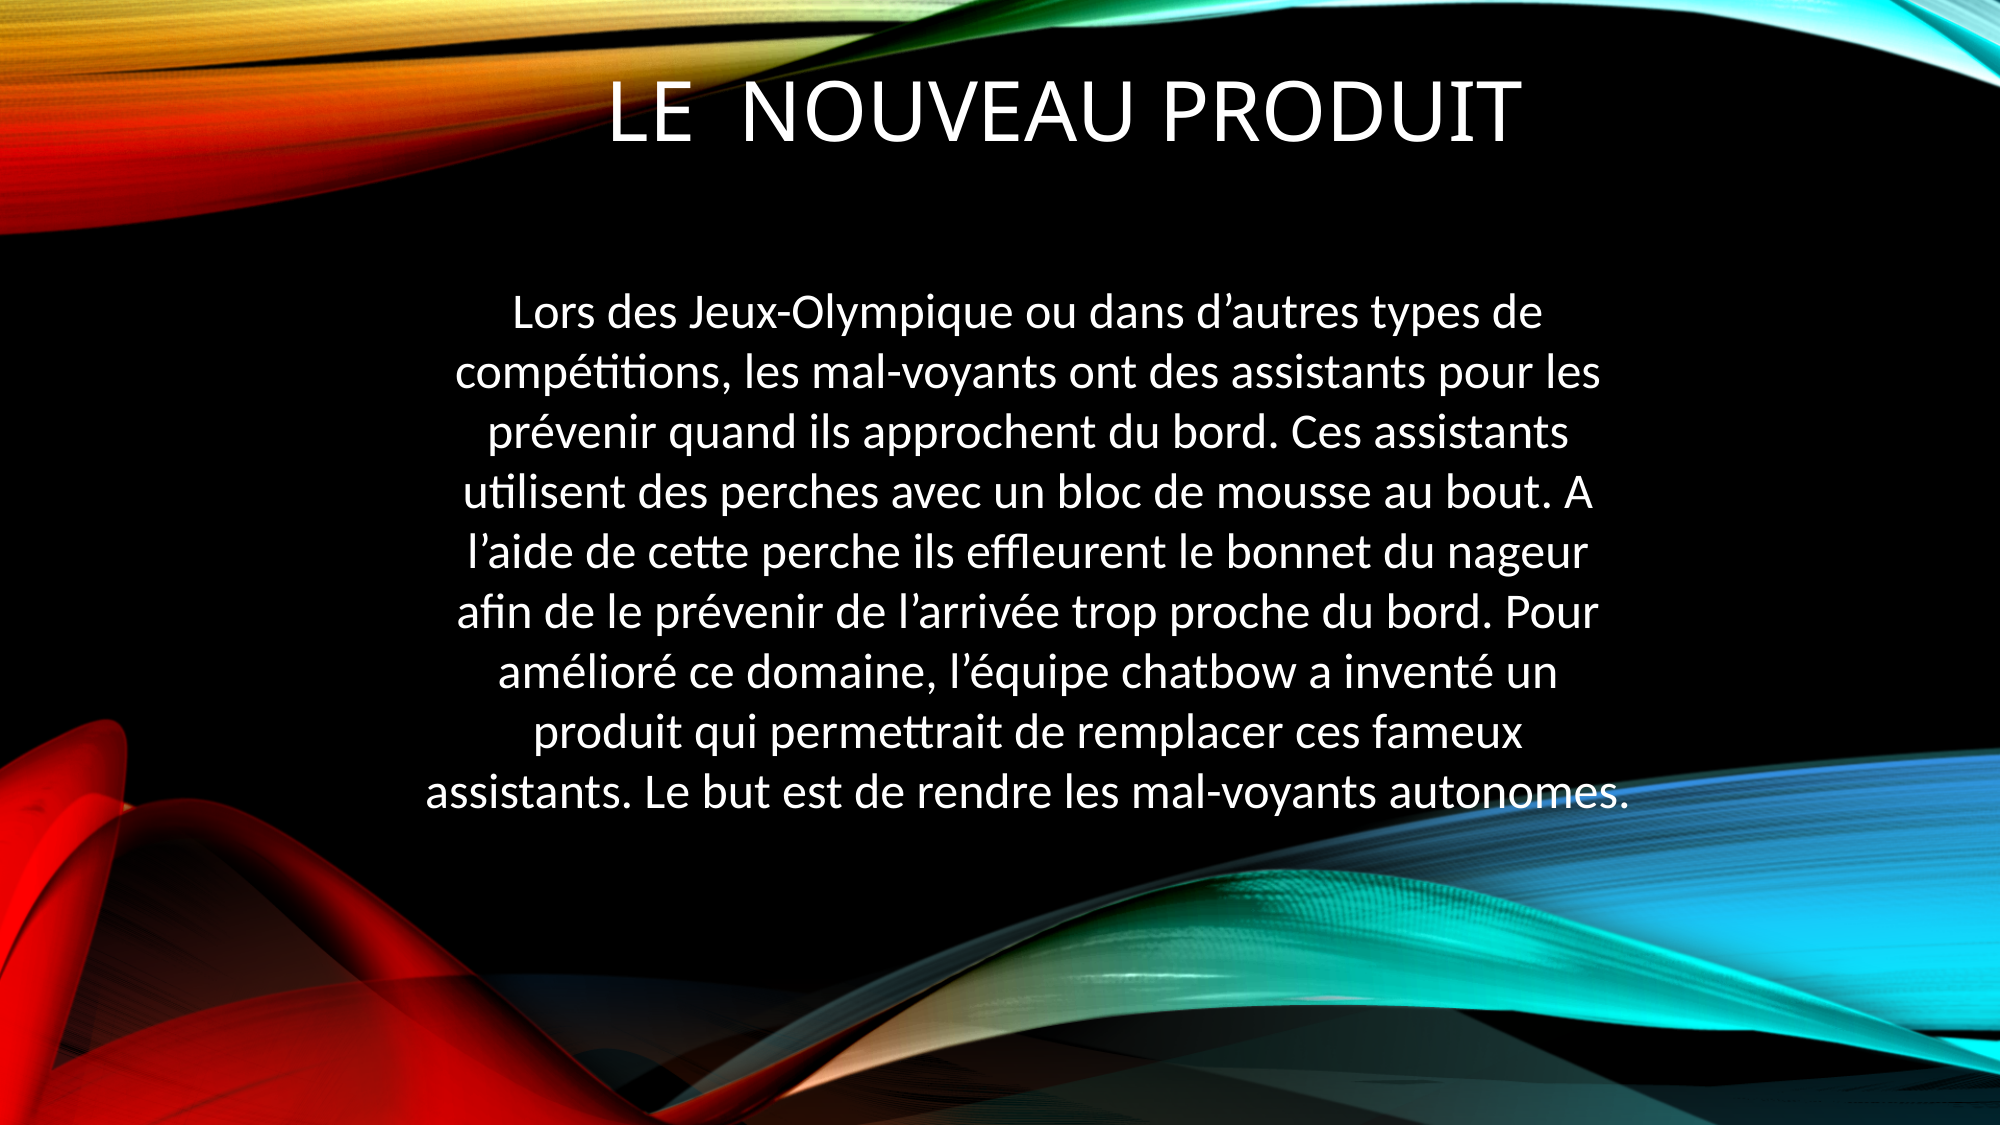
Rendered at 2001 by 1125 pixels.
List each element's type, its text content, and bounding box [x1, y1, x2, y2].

picture [0, 0, 2000, 237]
picture [0, 717, 2000, 1125]
text_box Lors des Jeux-Olympique ou dans d’autres types de compétitions, les mal-voyants ont des assistants pour les prévenir quand ils approchent du bord. Ces assistants utilisent des perches avec un bloc de mousse au bout. A l’aide de cette perche ils effleurent le bonnet du nageur afin de le prévenir de l’arrivée trop proche du bord. Pour amélioré ce domaine, l’équipe chatbow a inventé un produit qui permettrait de remplacer ces fameux assistants. Le but est de rendre les mal-voyants autonomes. [410, 271, 1647, 887]
title Le Nouveau produit [440, 8, 1560, 221]
